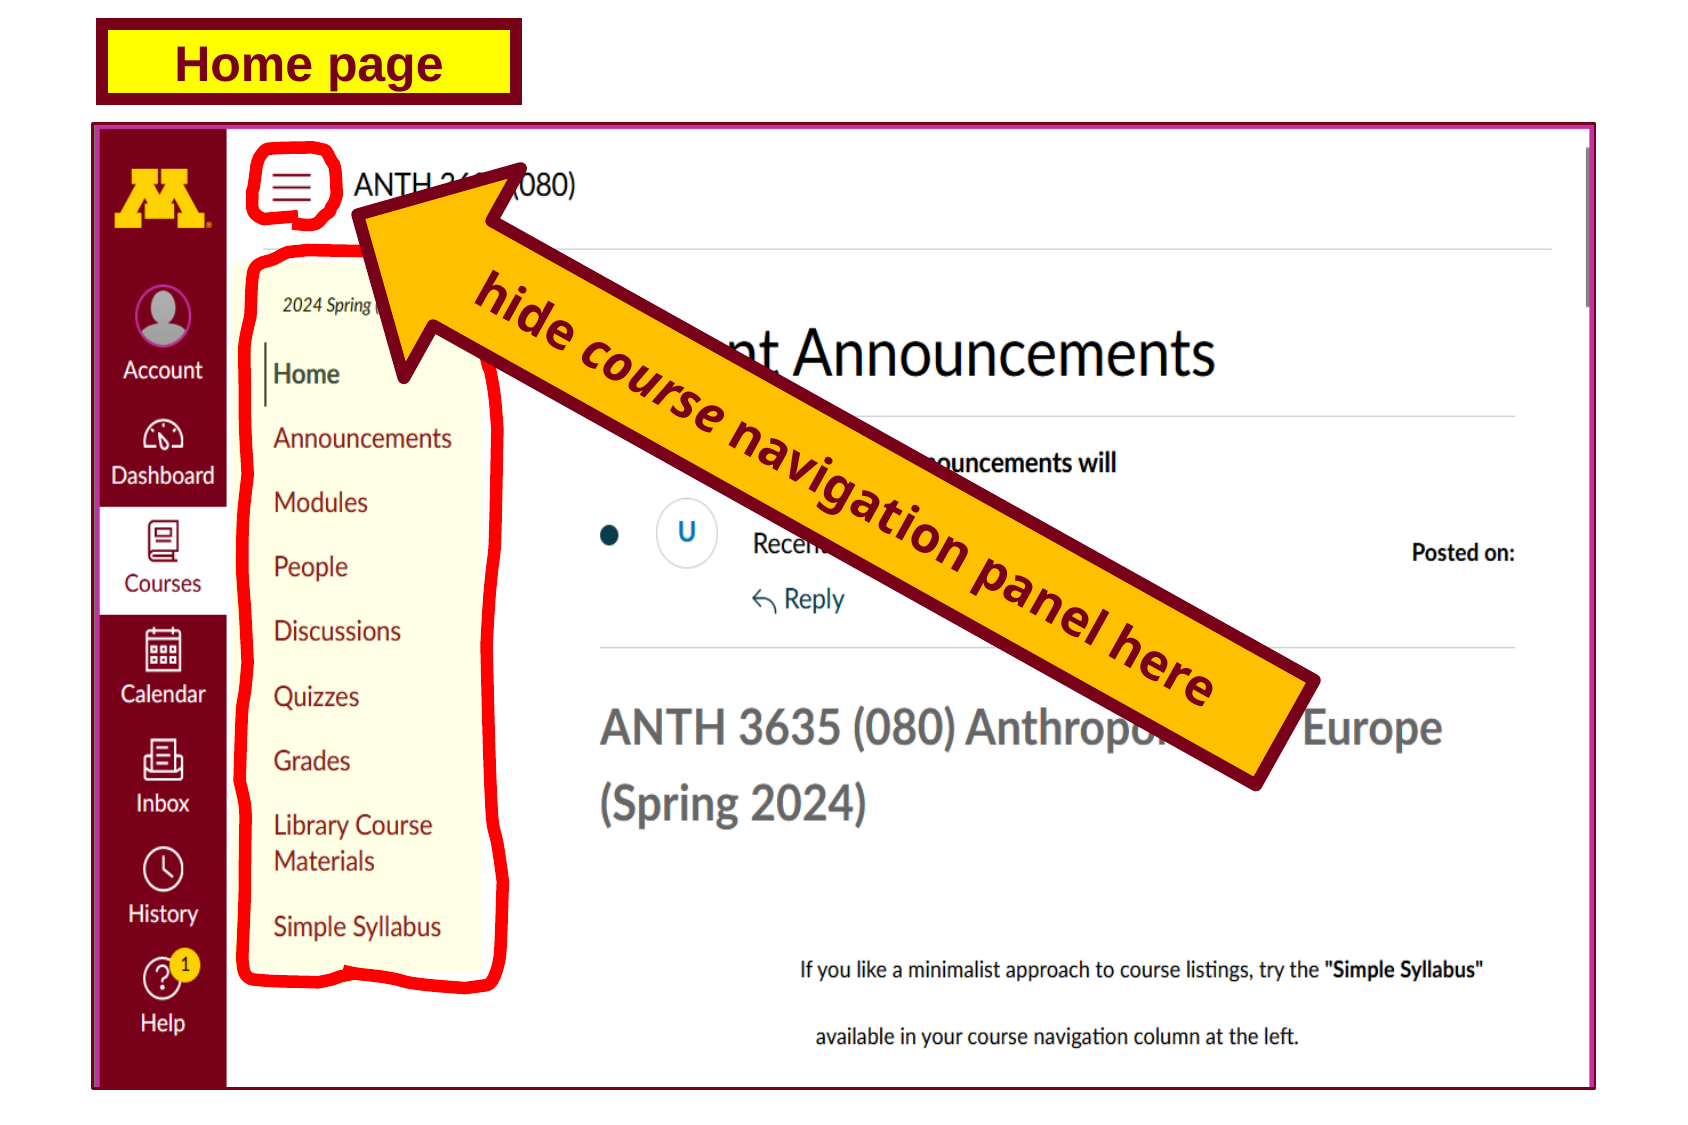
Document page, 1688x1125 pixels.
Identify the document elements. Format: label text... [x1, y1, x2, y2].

text_box Home page [102, 24, 516, 99]
picture [93, 124, 1594, 1088]
